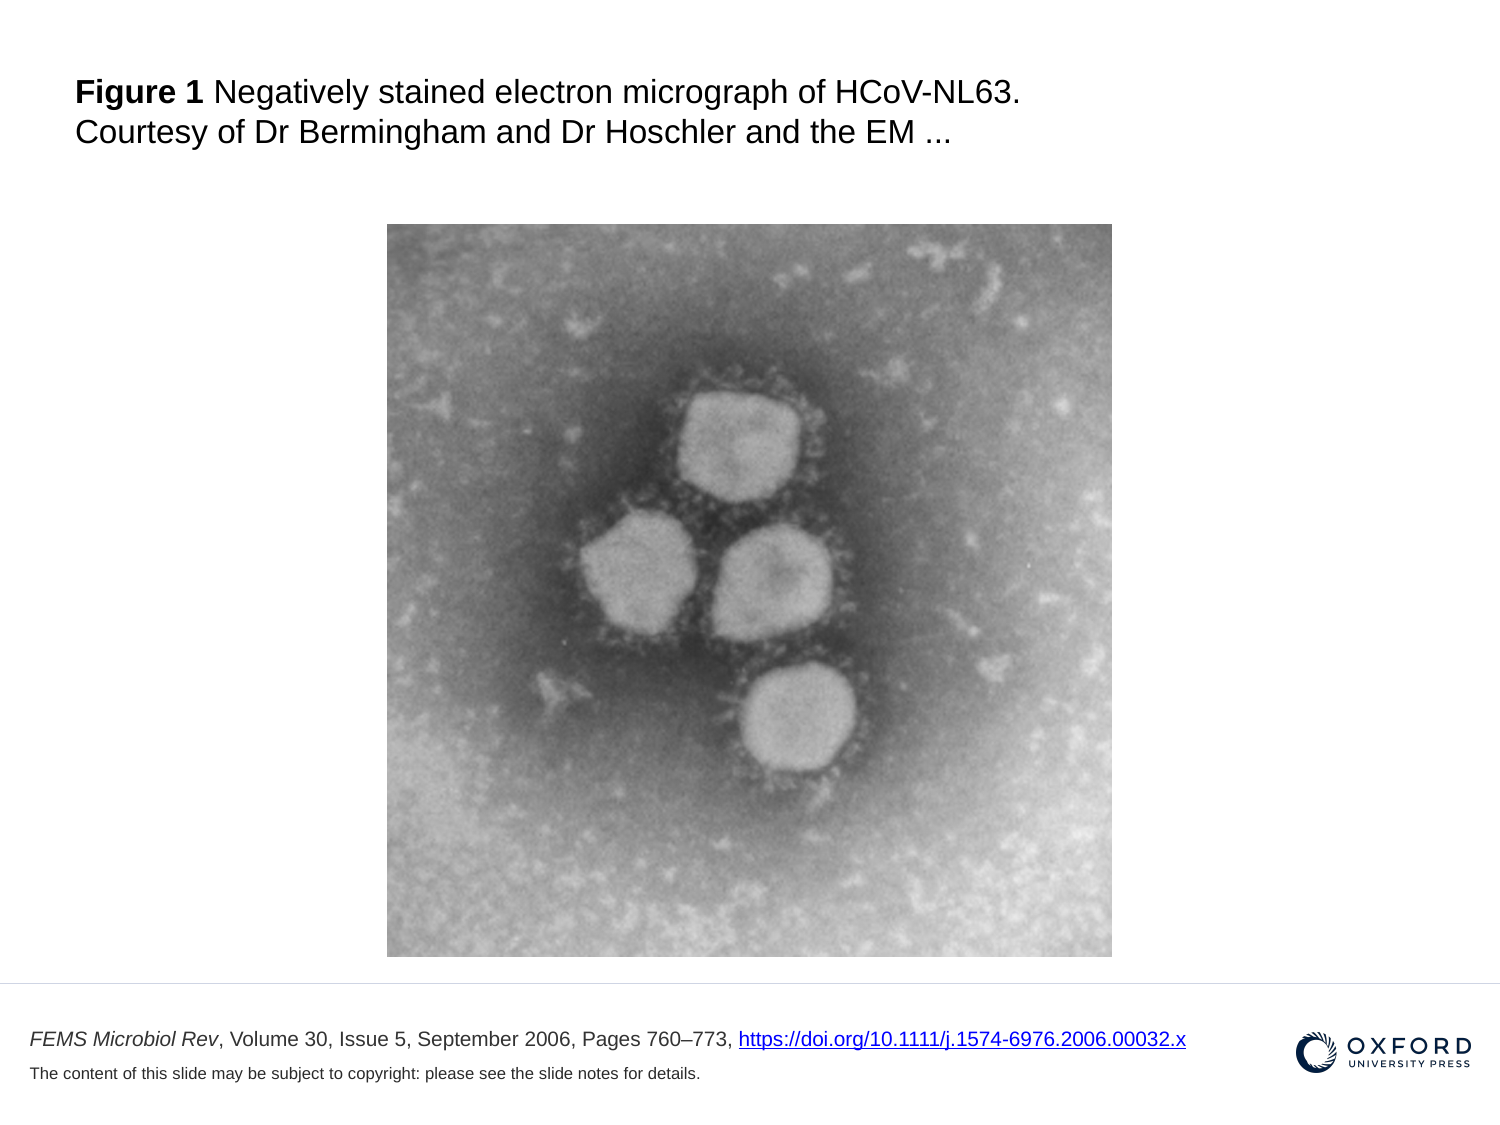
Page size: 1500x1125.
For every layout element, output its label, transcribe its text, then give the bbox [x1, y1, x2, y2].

picture [387, 224, 1112, 957]
footer FEMS Microbiol Rev, Volume 30, Issue 5, September 2006, Pages 760–773, https://doi.org/10.1111/j.1574-6976.2006.00032.x The content of this slide may be subject to copyright: please see the slide notes for details. [0, 983, 1260, 1125]
title Figure 1 Negatively stained electron micrograph of HCoV-NL63. Courtesy of Dr Bermingham and Dr Hoschler and the EM ... [75, 69, 1078, 171]
picture [1296, 1032, 1471, 1073]
